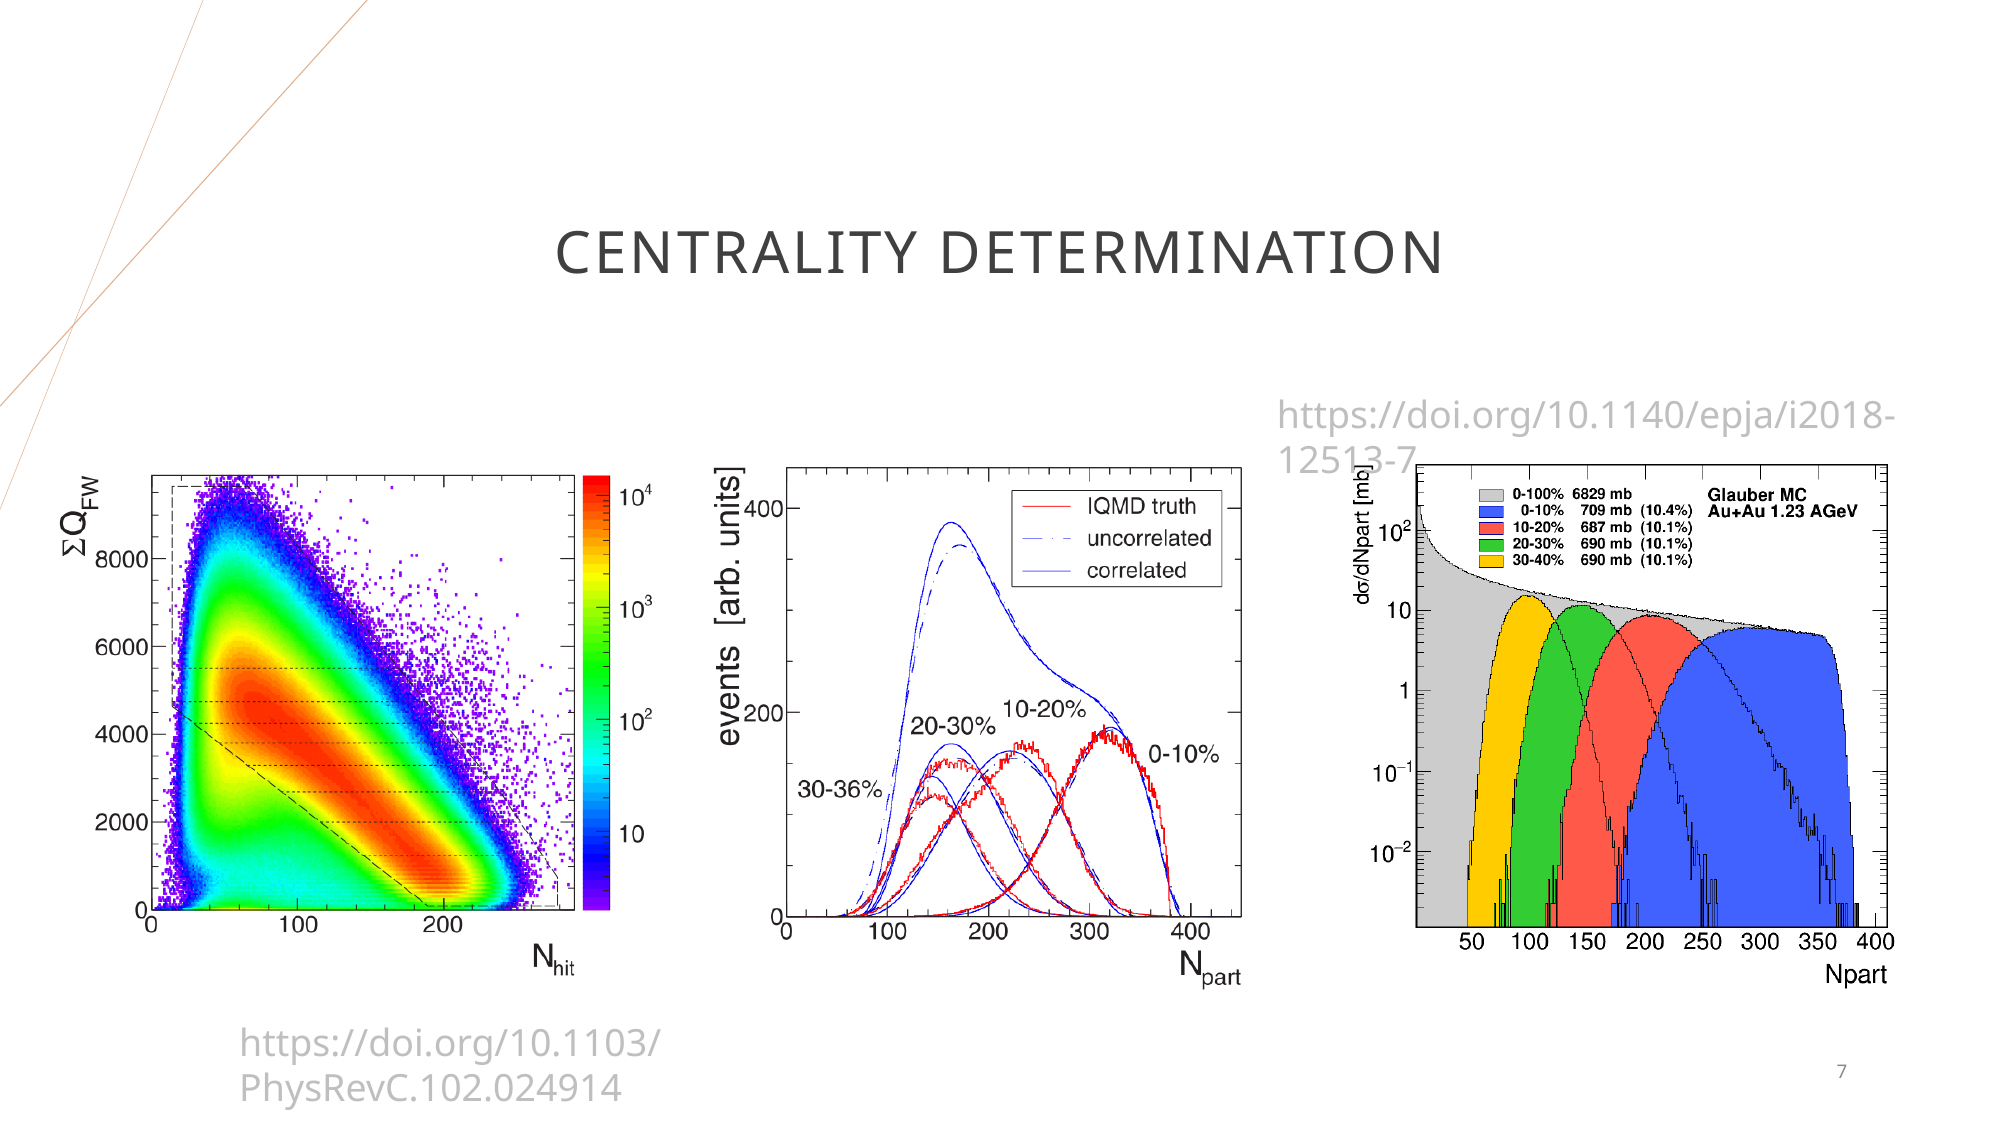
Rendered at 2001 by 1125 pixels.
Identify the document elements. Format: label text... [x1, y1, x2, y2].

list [701, 454, 1255, 993]
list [44, 454, 659, 994]
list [1336, 443, 1904, 993]
slide_number 7 [1412, 1042, 1863, 1103]
text_box https://doi.org/10.1140/epja/i2018-12513-7 [1261, 383, 2000, 489]
title Centrality determination [309, 146, 1691, 364]
text_box https://doi.org/10.1103/PhysRevC.102.024914 [224, 1011, 1031, 1117]
